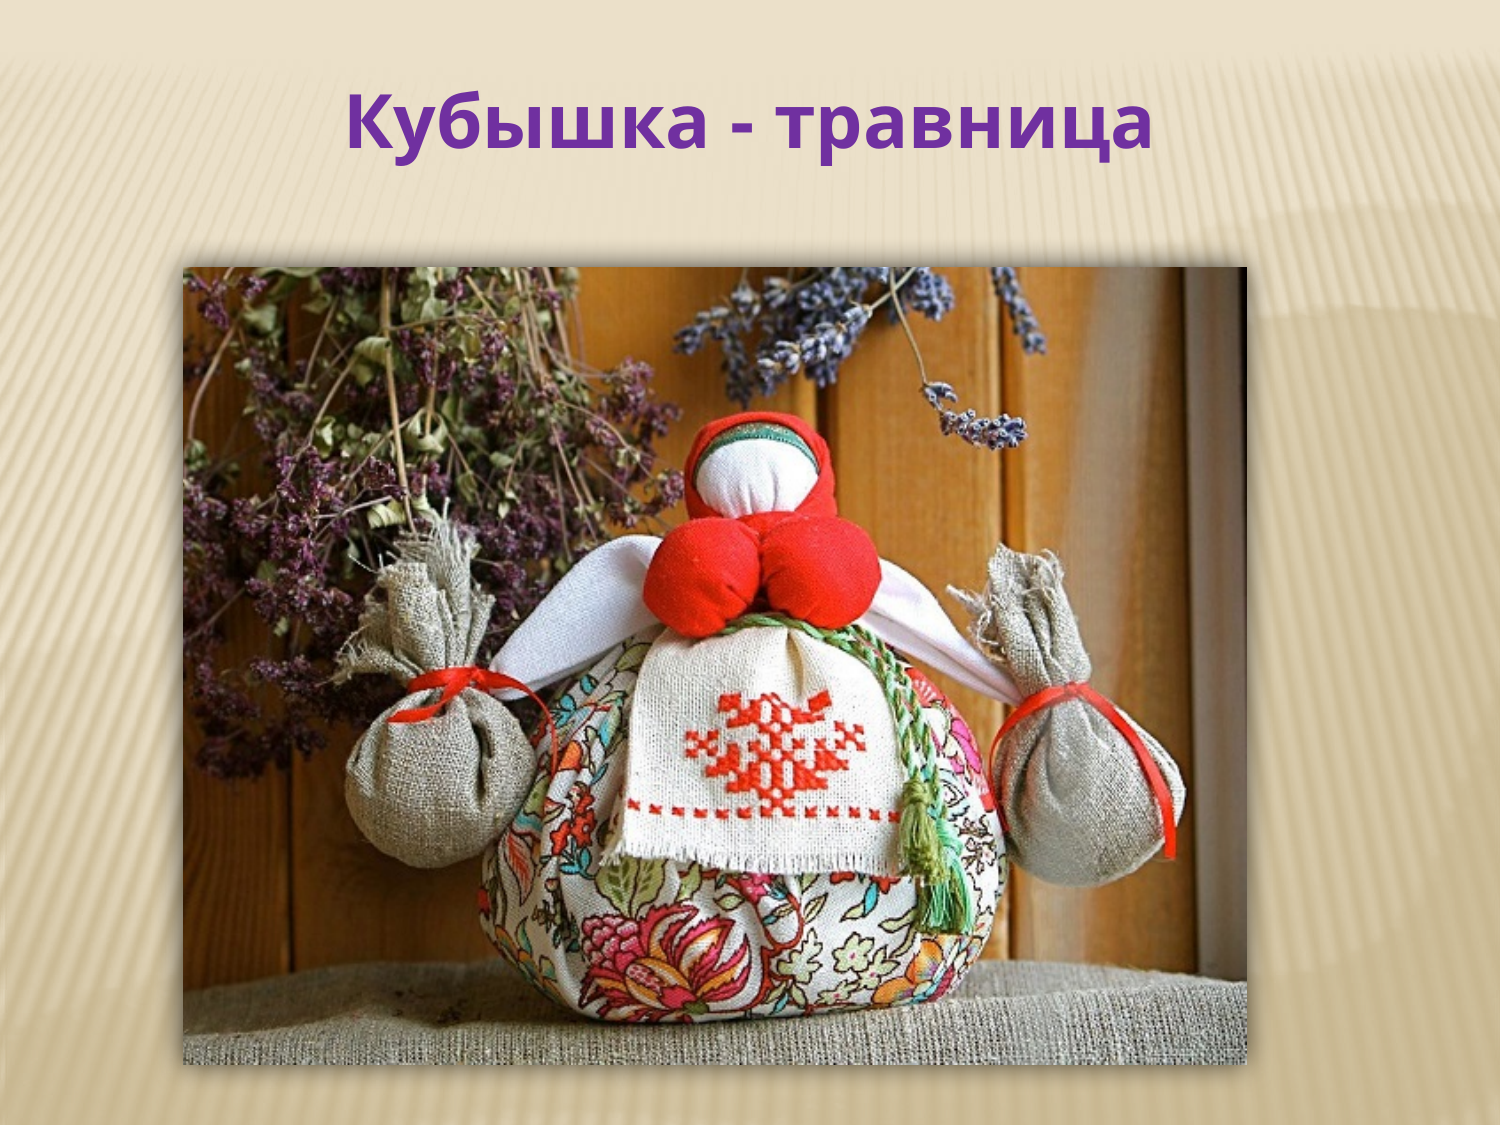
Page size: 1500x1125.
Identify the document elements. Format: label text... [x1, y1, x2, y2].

picture [182, 266, 1247, 1065]
text_box Кубышка - травница [123, 66, 1376, 172]
